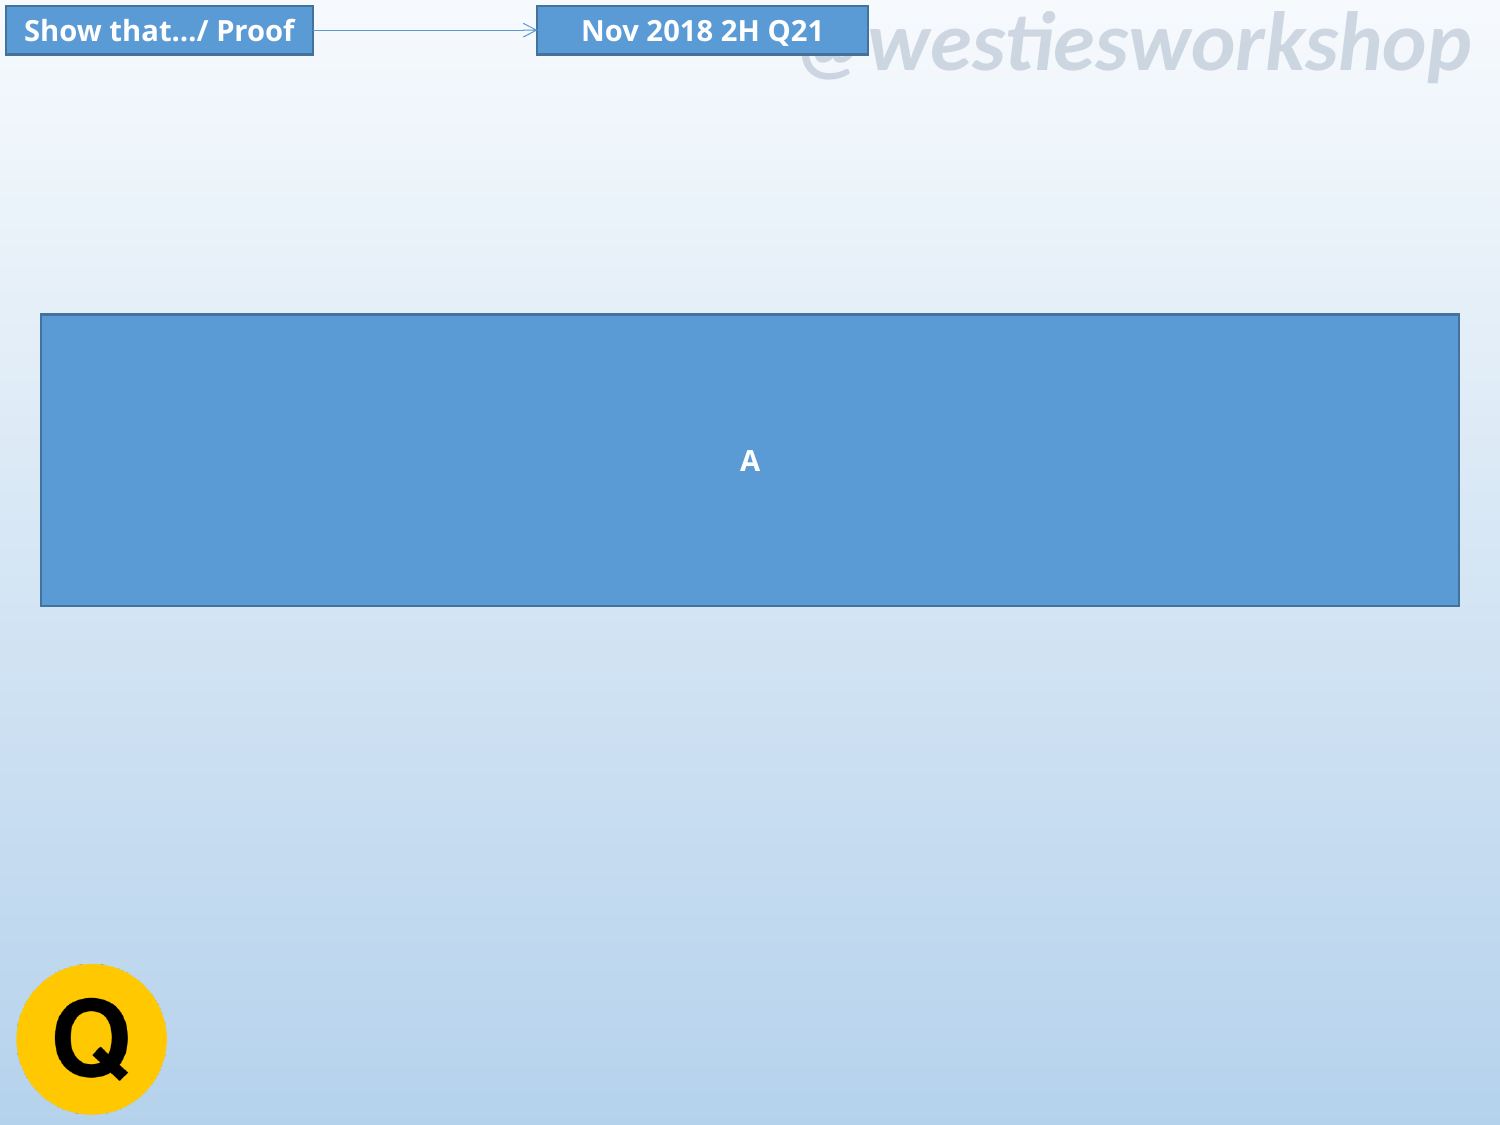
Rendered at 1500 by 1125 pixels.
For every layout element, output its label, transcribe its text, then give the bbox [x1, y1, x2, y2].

text_box Nov 2018 2H Q21 [536, 5, 869, 56]
text_box Show that…/ Proof [5, 5, 314, 56]
picture [41, 314, 1459, 606]
picture [0, 940, 191, 1125]
